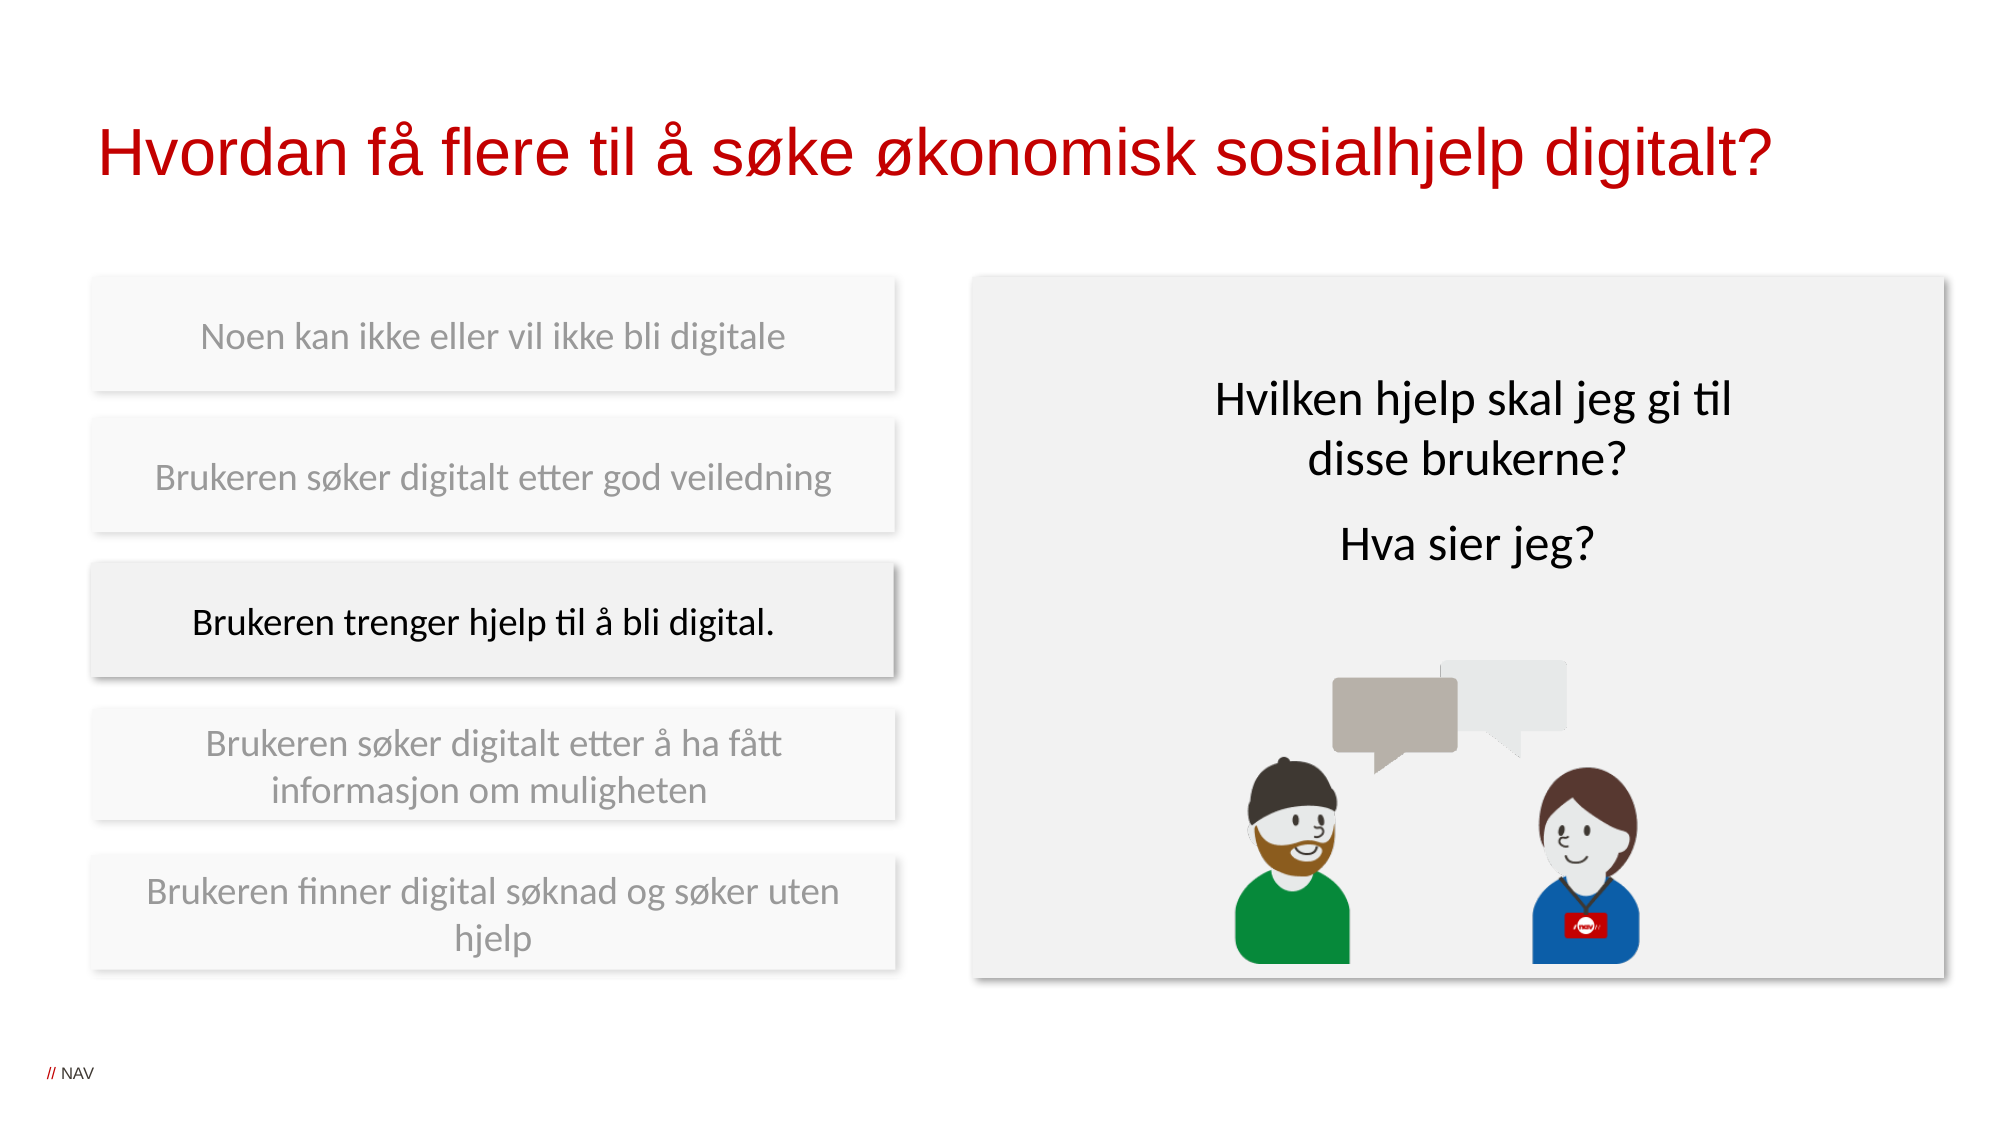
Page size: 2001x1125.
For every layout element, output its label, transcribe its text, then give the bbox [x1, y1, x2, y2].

text_box [82, 271, 913, 556]
text_box Hvilken hjelp skal jeg gi til disse brukerne? Hva sier jeg? [1145, 357, 1802, 578]
text_box [77, 694, 908, 978]
picture [1220, 660, 1659, 964]
title Hvordan få flere til å søke økonomisk sosialhjelp digitalt? [82, 82, 1918, 198]
text_box Brukeren trenger hjelp til å bli digital. [90, 561, 895, 678]
text_box [971, 276, 1945, 979]
